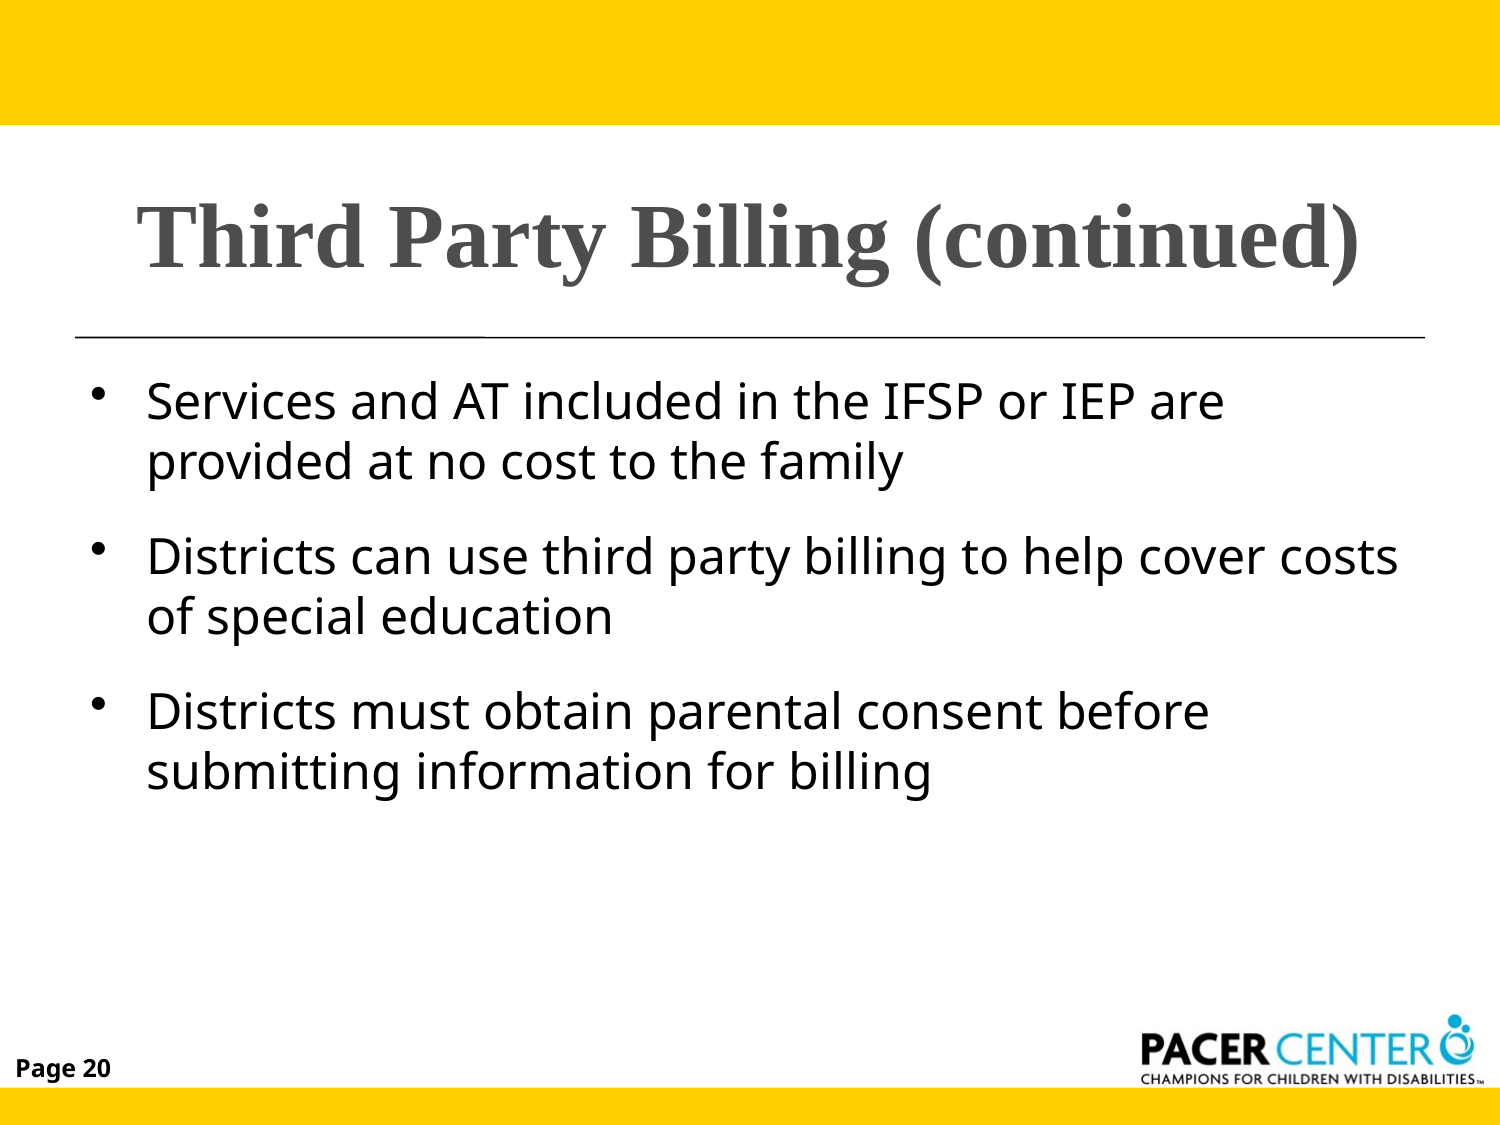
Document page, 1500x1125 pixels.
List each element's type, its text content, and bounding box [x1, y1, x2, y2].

list Services and AT included in the IFSP or IEP are provided at no cost to the family Districts can use third party billing to help cover costs of special education Districts must obtain parental consent before submitting information for billing [75, 361, 1425, 1012]
picture [1137, 1012, 1488, 1087]
title Third Party Billing (continued) [75, 137, 1425, 325]
text_box Page 20 [0, 1048, 825, 1100]
